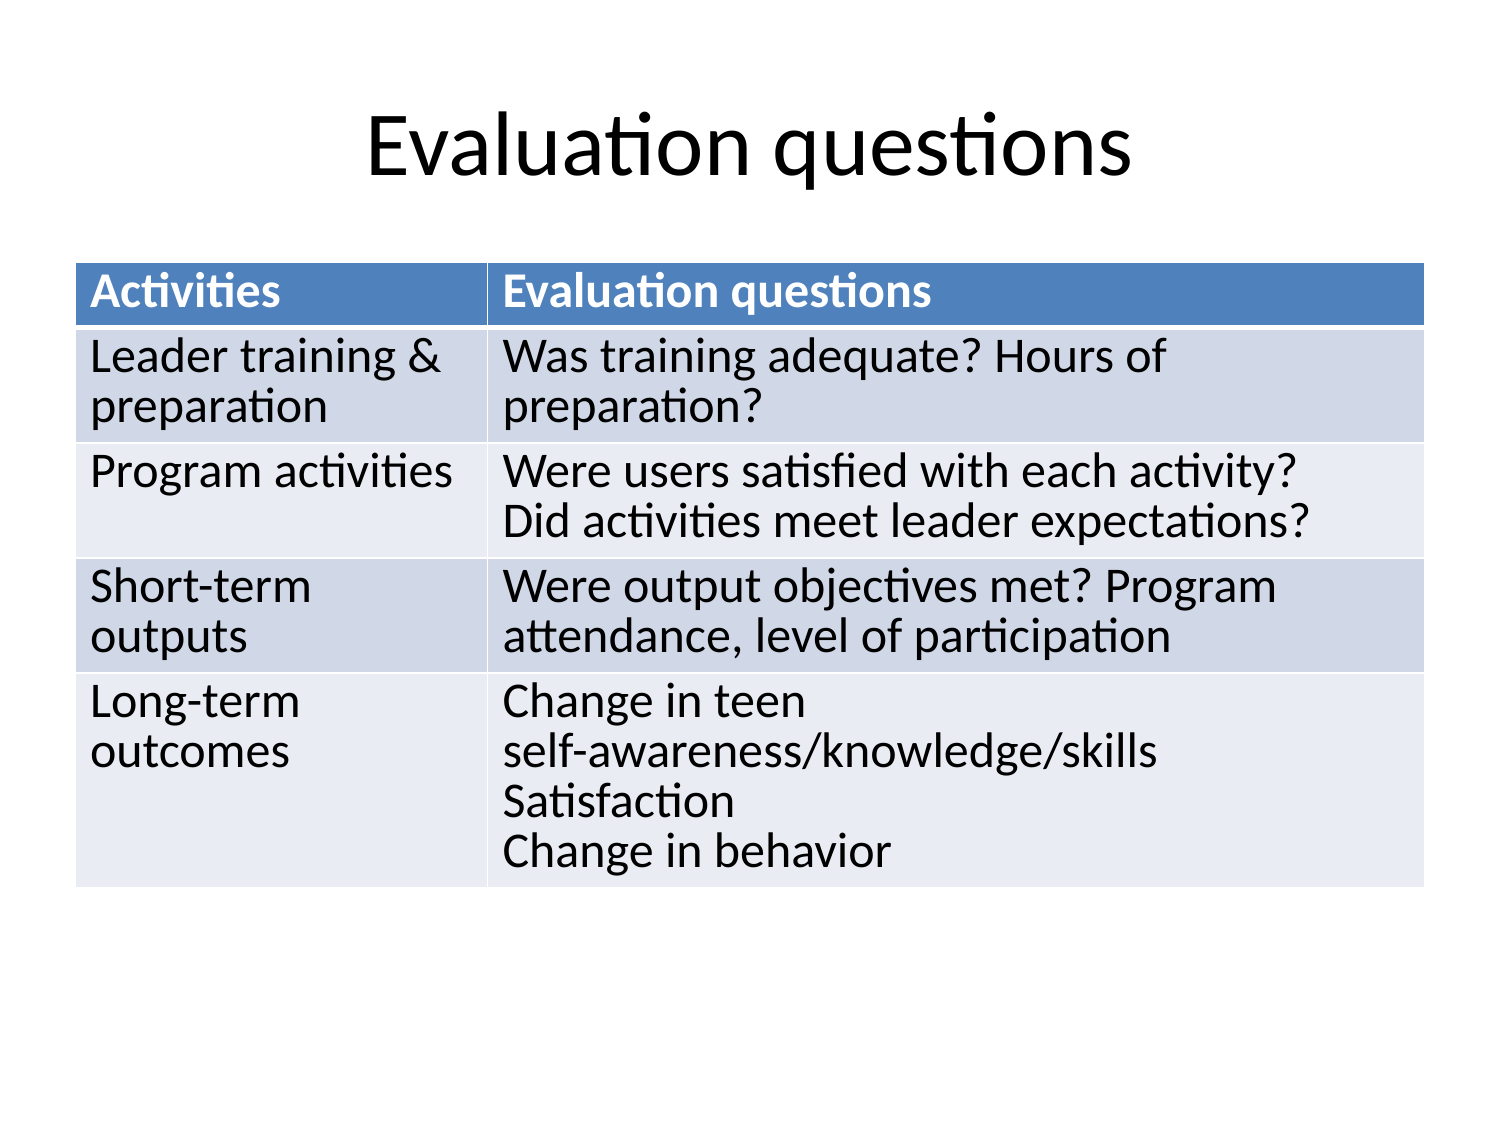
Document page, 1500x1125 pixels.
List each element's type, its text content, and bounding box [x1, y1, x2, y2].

table_cell Leader training & preparation [76, 330, 487, 442]
title Evaluation questions [75, 45, 1425, 233]
table_cell Was training adequate? Hours of preparation? [488, 330, 1424, 442]
table_cell Change in teen self-awareness/knowledge/skills Satisfaction Change in behavior [488, 674, 1424, 887]
table_cell Were output objectives met? Program attendance, level of participation [488, 559, 1424, 672]
table_header Activities [76, 263, 487, 325]
table_header Evaluation questions [488, 263, 1424, 325]
table_cell Short-term outputs [76, 559, 487, 672]
table_cell Program activities [76, 444, 487, 557]
table_cell Long-term outcomes [76, 674, 487, 887]
table_cell Were users satisfied with each activity? Did activities meet leader expectations? [488, 444, 1424, 557]
